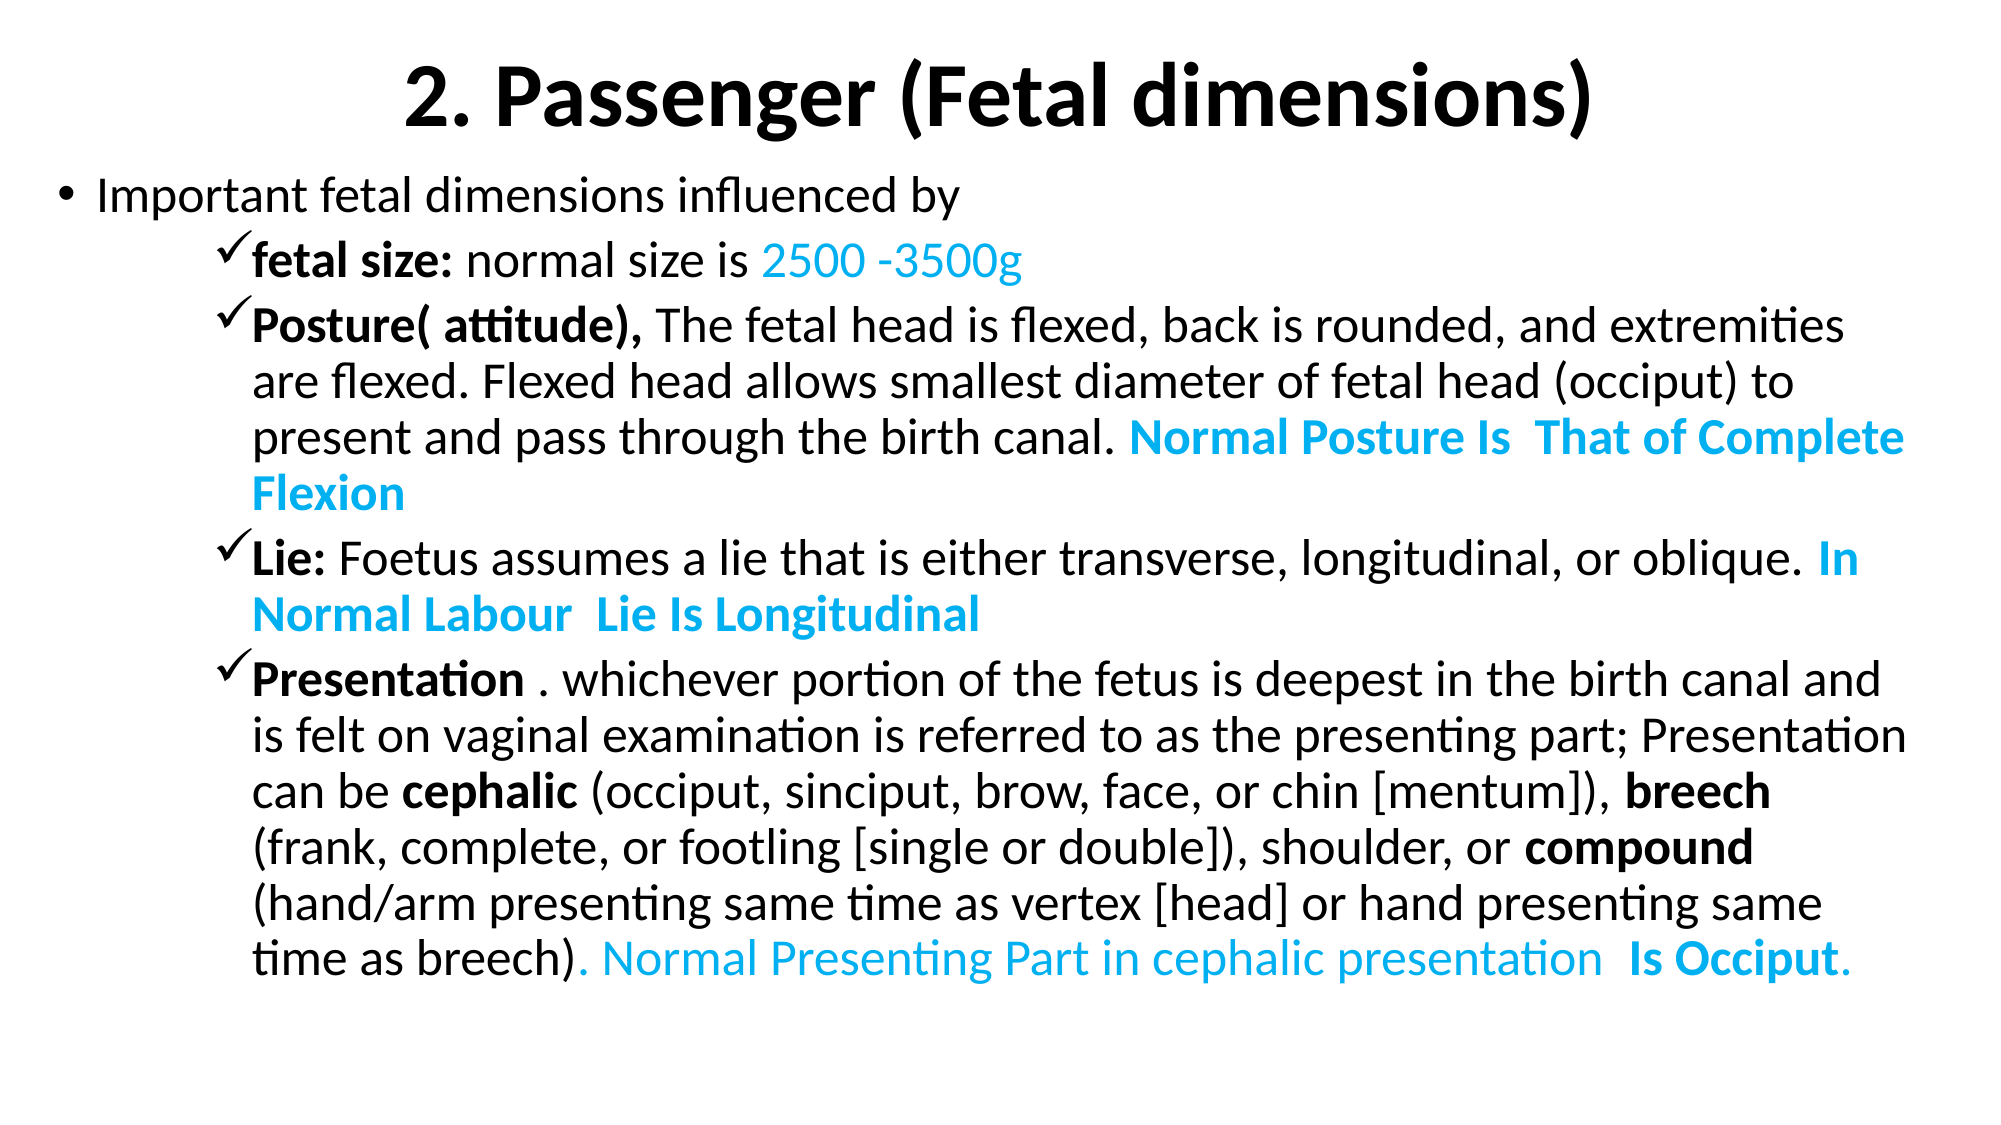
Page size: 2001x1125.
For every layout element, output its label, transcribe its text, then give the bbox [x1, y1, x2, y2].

title 2. Passenger (Fetal dimensions) [137, 35, 1863, 159]
list Important fetal dimensions influenced by fetal size: normal size is 2500 -3500g Posture( attitude), The fetal head is flexed, back is rounded, and extremities are flexed. Flexed head allows smallest diameter of fetal head (occiput) to present and pass through the birth canal. Normal Posture Is That of Complete Flexion Lie: Foetus assumes a lie that is either transverse, longitudinal, or oblique. In Normal Labour Lie Is Longitudinal Presentation . whichever portion of the fetus is deepest in the birth canal and is felt on vaginal examination is referred to as the presenting part; Presentation can be cephalic (occiput, sinciput, brow, face, or chin [mentum]), breech (frank, complete, or footling [single or double]), shoulder, or compound (hand/arm presenting same time as vertex [head] or hand presenting same time as breech). Normal Presenting Part in cephalic presentation Is Occiput. [42, 160, 1936, 1061]
